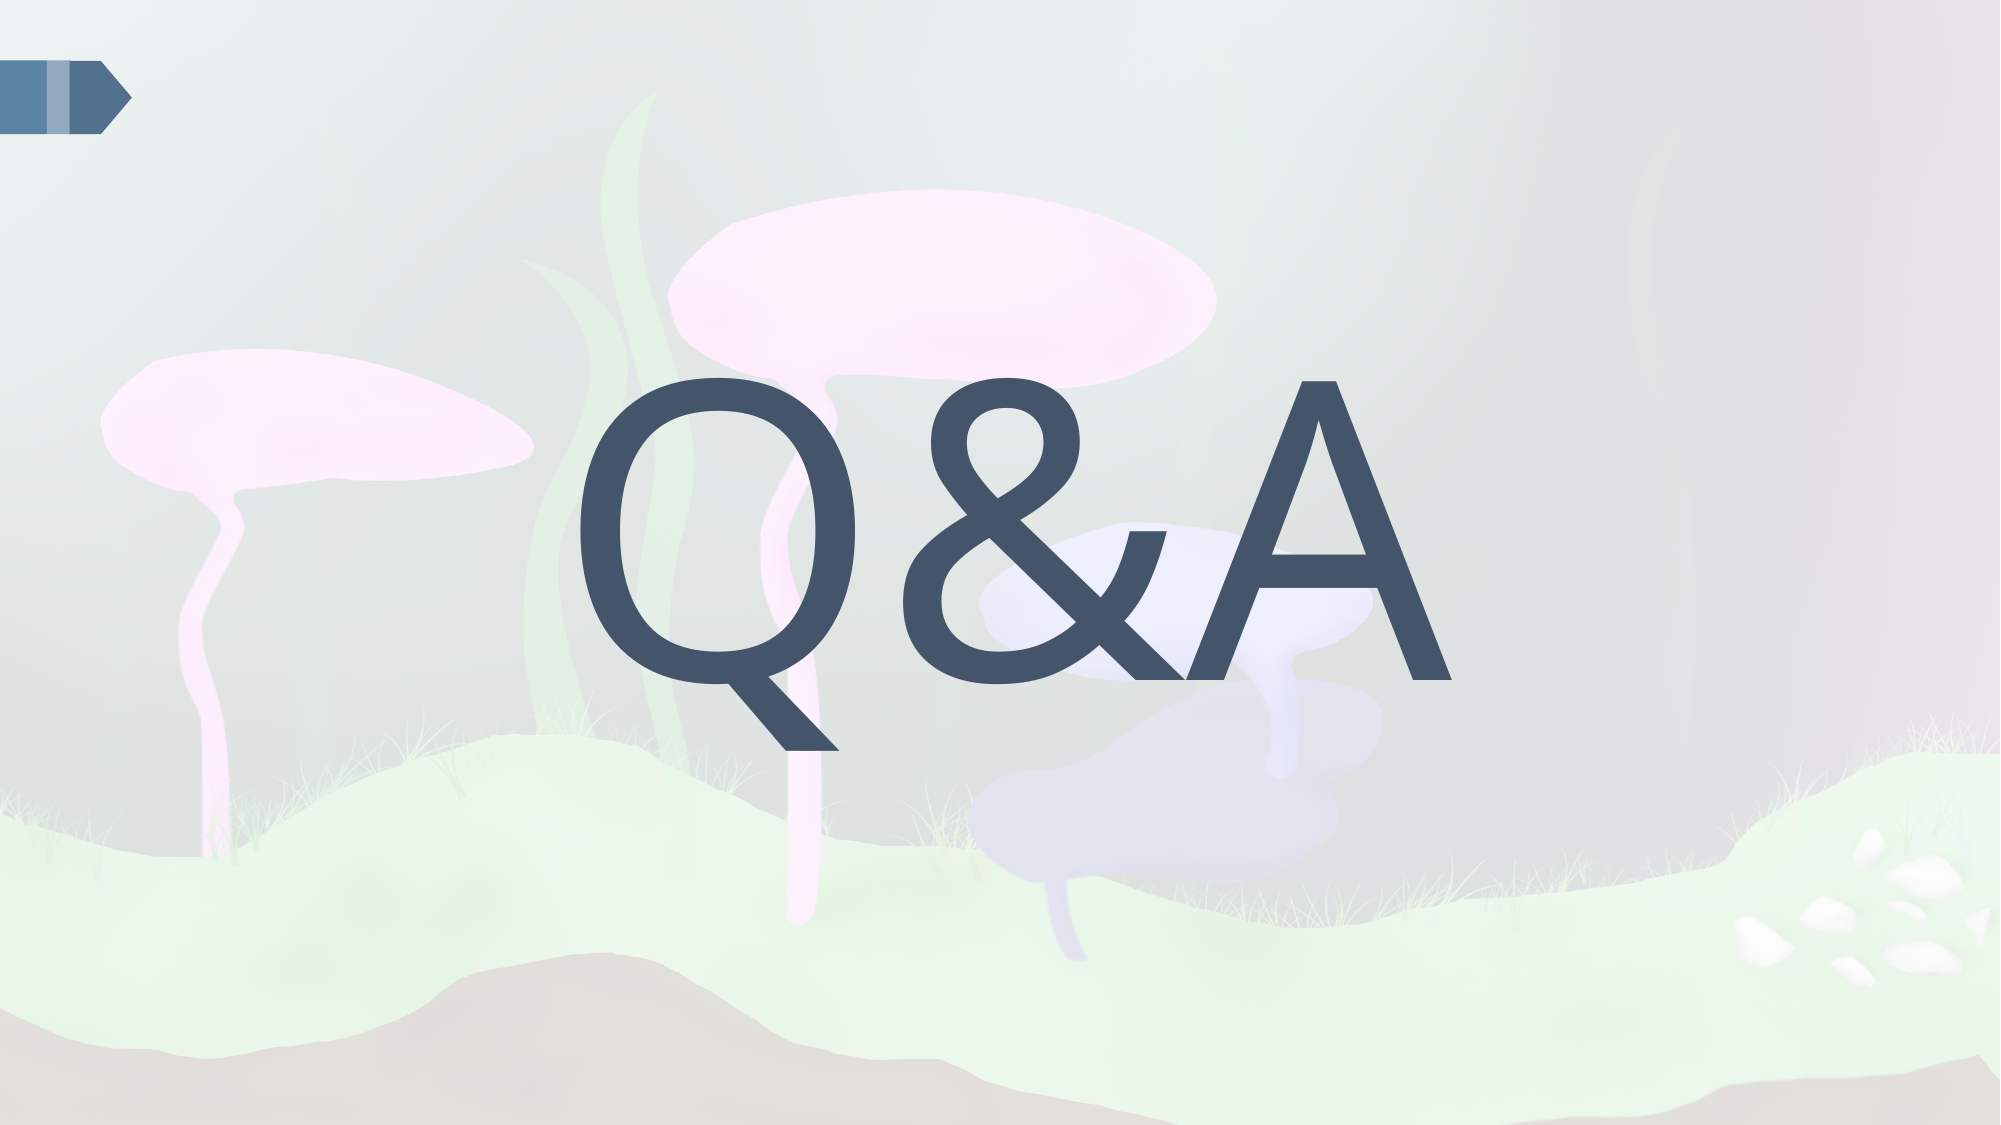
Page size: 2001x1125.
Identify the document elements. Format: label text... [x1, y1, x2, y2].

text_box Q&A [207, 256, 1800, 771]
